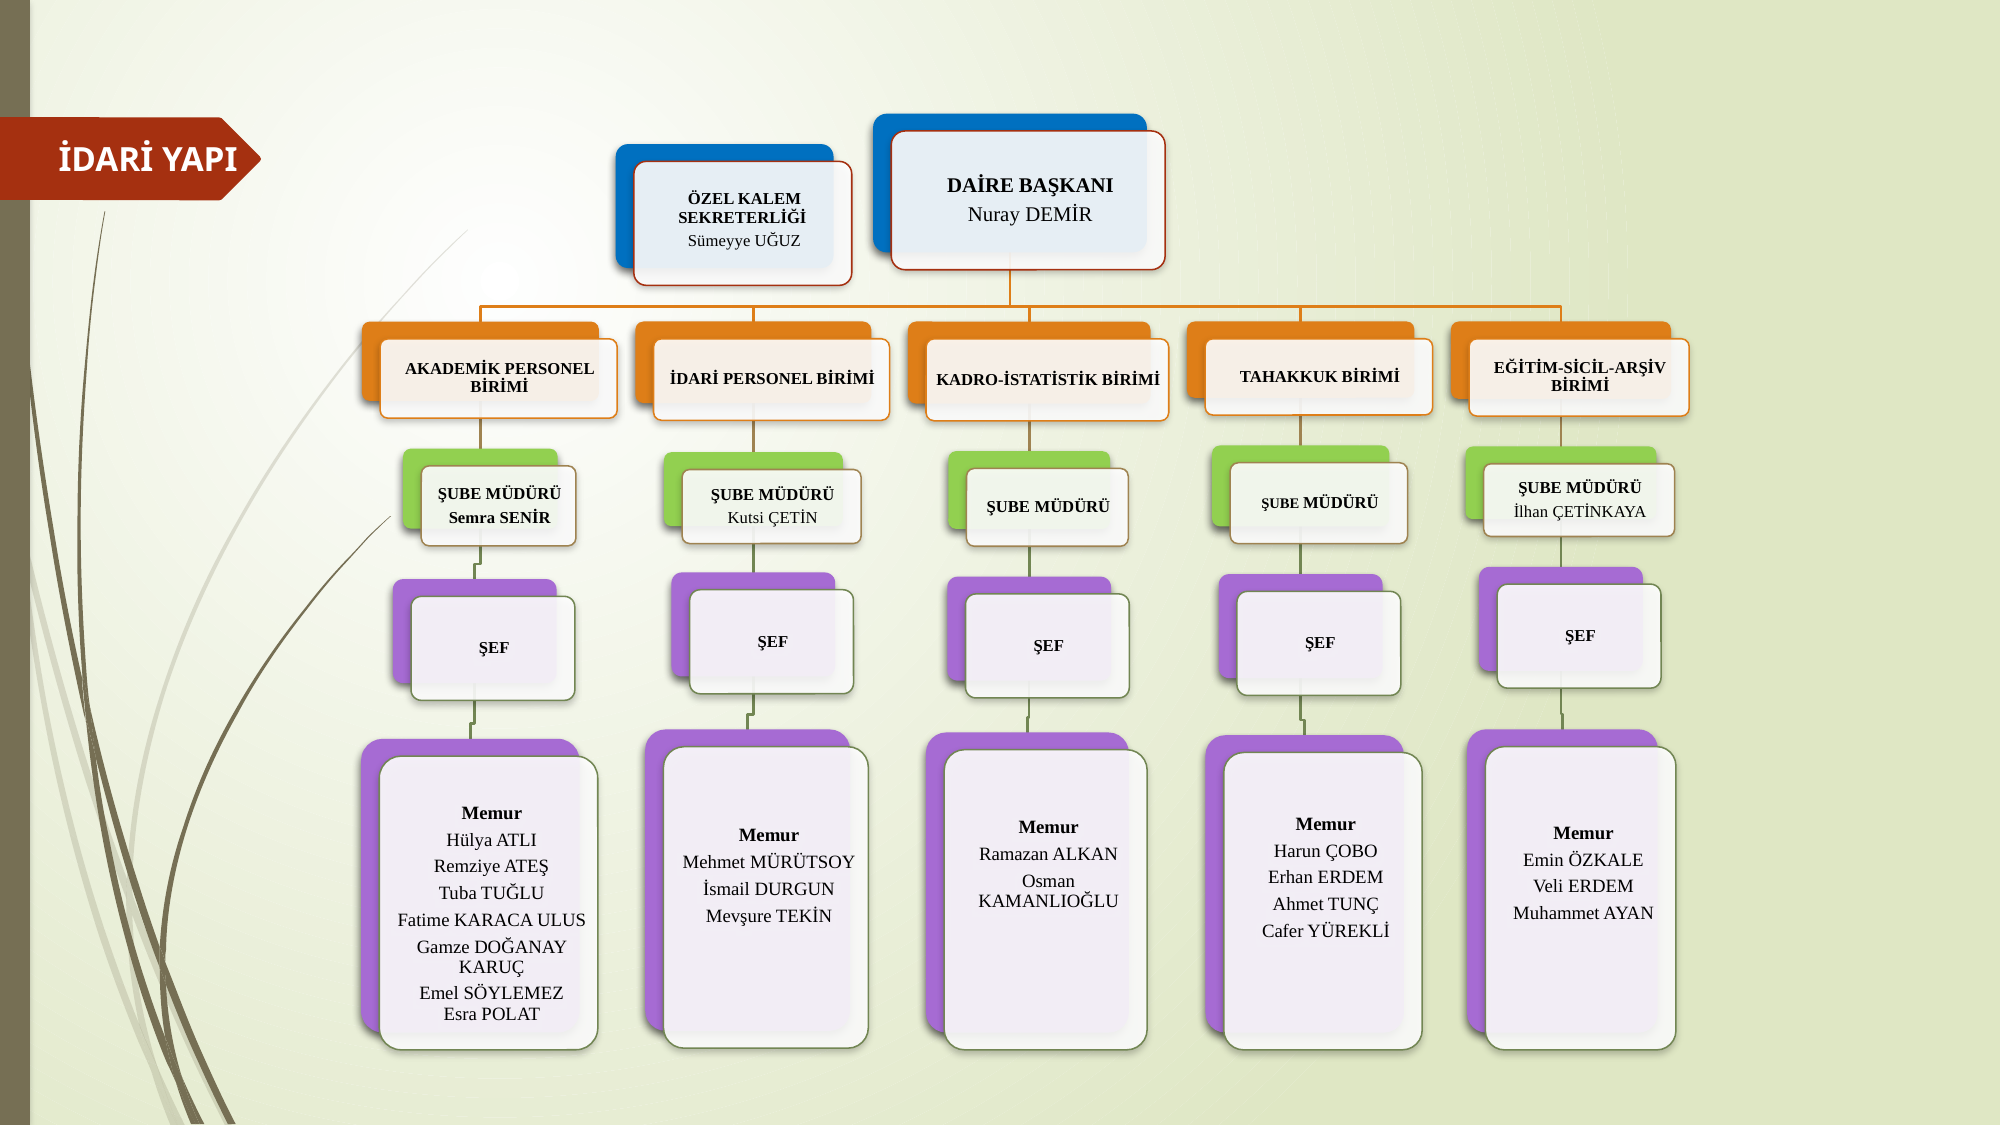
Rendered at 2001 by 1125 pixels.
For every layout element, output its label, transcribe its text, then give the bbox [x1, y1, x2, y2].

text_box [360, 130, 1691, 1051]
text_box İDARİ YAPI [0, 130, 254, 186]
